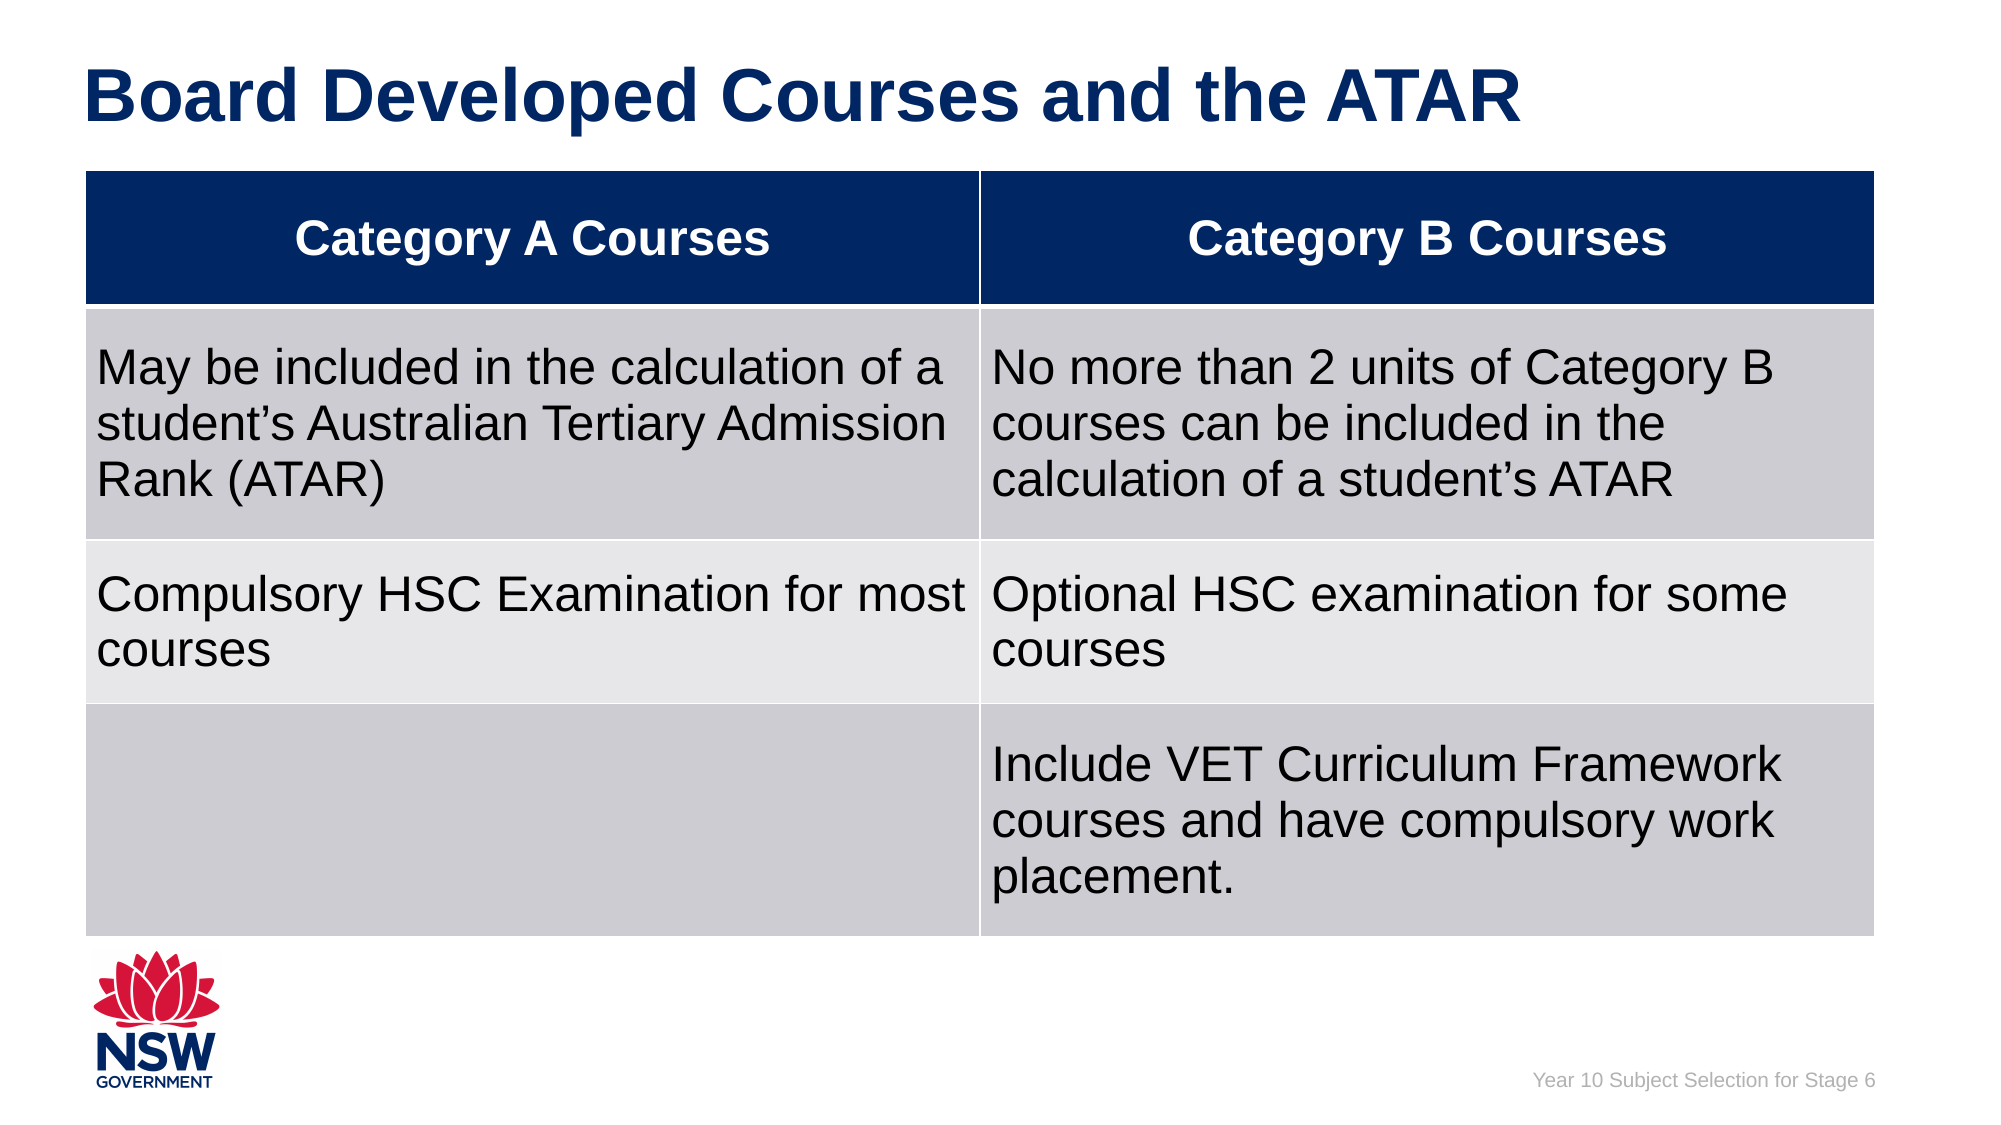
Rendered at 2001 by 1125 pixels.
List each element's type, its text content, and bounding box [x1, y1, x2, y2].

table_cell Include VET Curriculum Framework courses and have compulsory work placement. [981, 704, 1874, 936]
table_header Category A Courses [86, 171, 979, 304]
picture [91, 949, 222, 1088]
footer Year 10 Subject Selection for Stage 6 [1201, 1066, 1876, 1092]
text_box Board Developed Courses and the ATAR [69, 49, 1876, 144]
table_cell Optional HSC examination for some courses [981, 541, 1874, 703]
table_cell [86, 704, 979, 936]
table_cell No more than 2 units of Category B courses can be included in the calculation of a student’s ATAR [981, 309, 1874, 539]
table_cell May be included in the calculation of a student’s Australian Tertiary Admission Rank (ATAR) [86, 309, 979, 539]
table_cell Compulsory HSC Examination for most courses [86, 541, 979, 703]
table_header Category B Courses [981, 171, 1874, 304]
